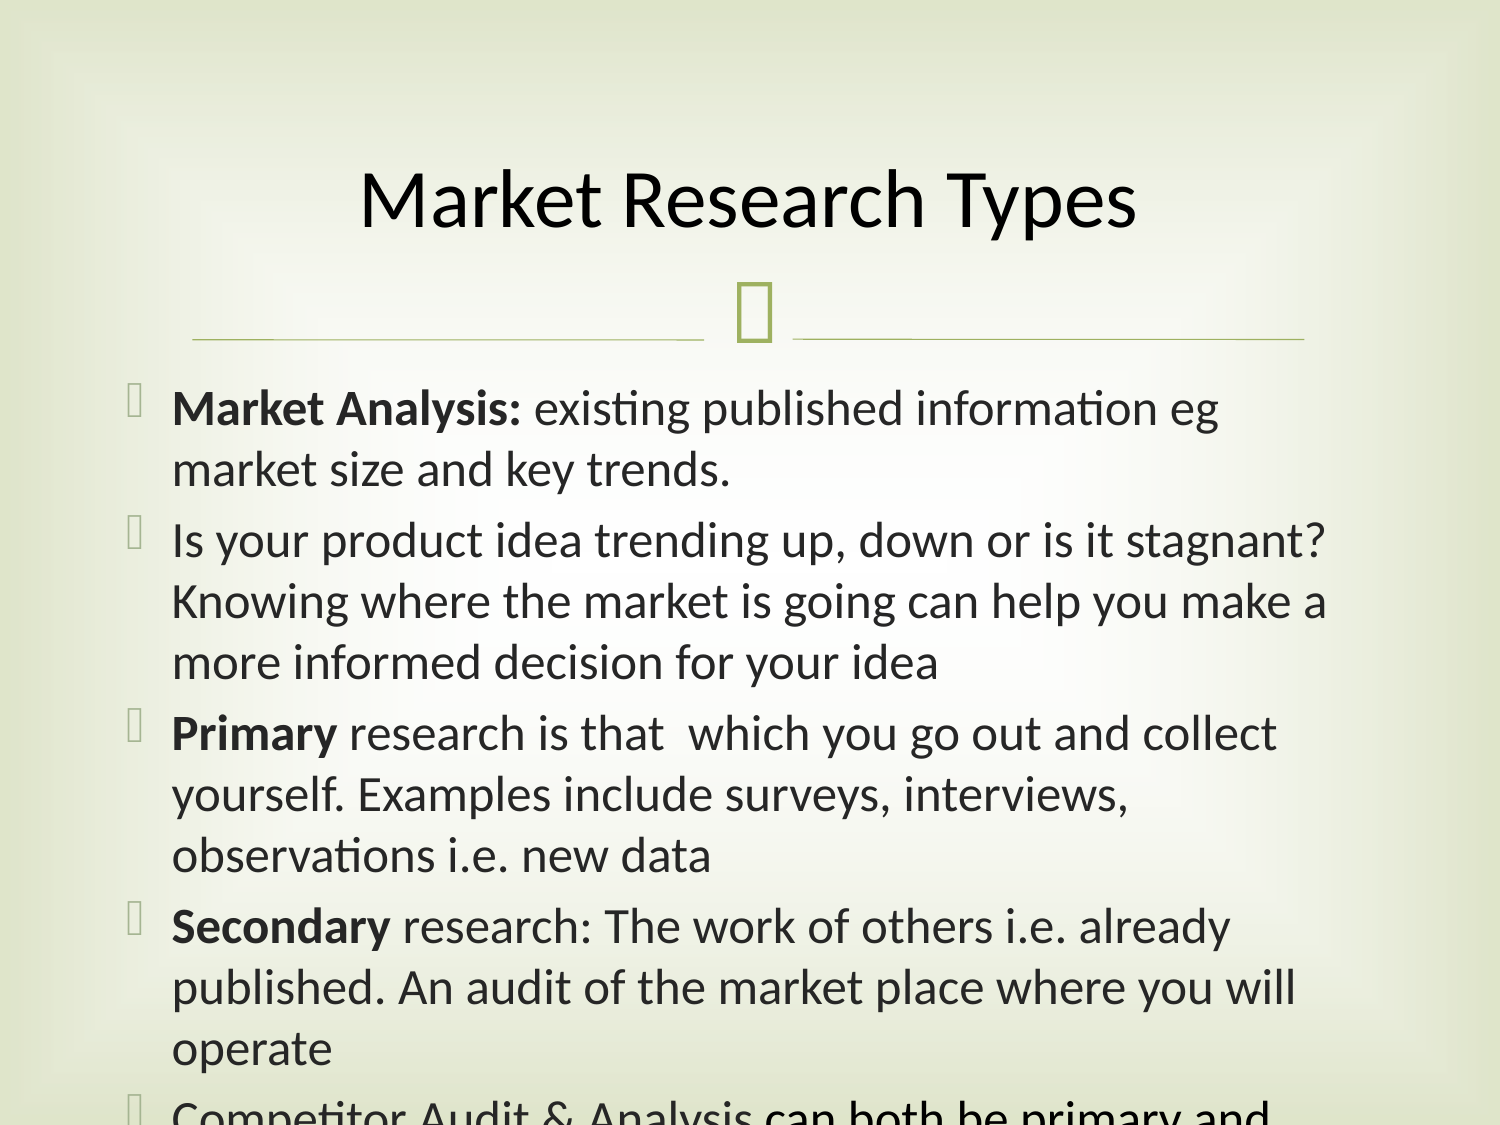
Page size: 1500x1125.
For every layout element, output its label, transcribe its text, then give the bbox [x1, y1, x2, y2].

title Market Research Types [112, 50, 1386, 338]
list Market Analysis: existing published information eg market size and key trends. Is your product idea trending up, down or is it stagnant? Knowing where the market is going can help you make a more informed decision for your idea Primary research is that which you go out and collect yourself. Examples include surveys, interviews, observations i.e. new data Secondary research: The work of others i.e. already published. An audit of the market place where you will operate Competitor Audit & Analysis can both be primary and secondary. [114, 368, 1386, 1125]
